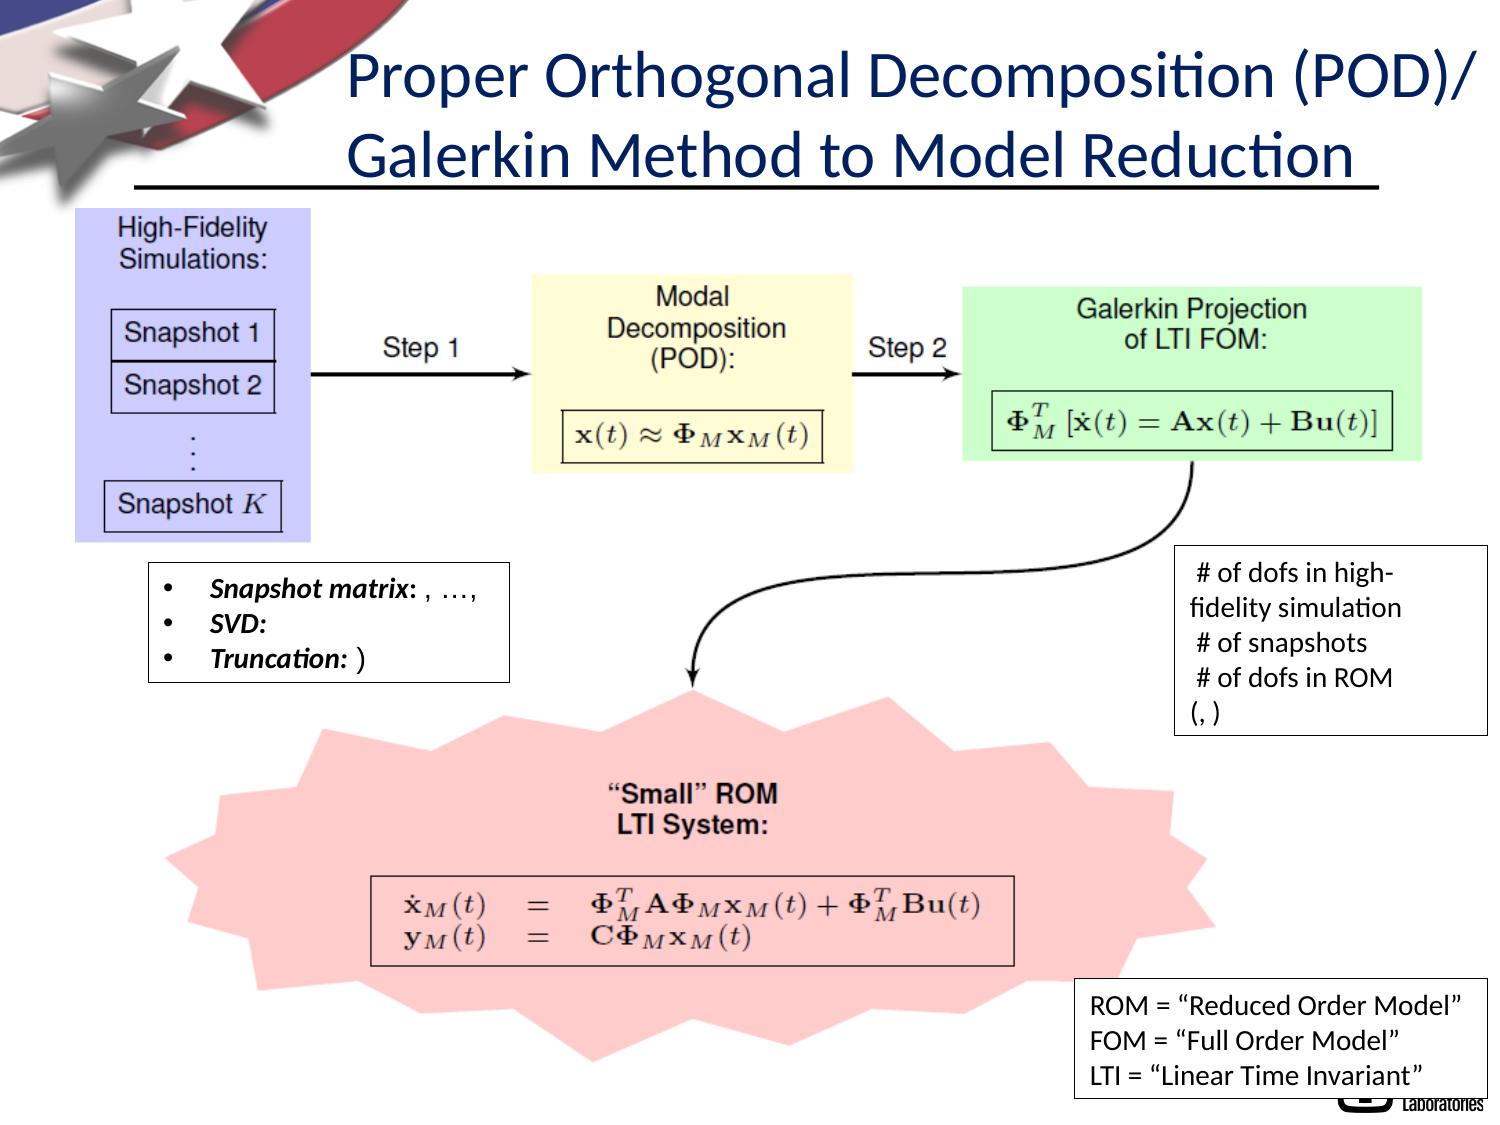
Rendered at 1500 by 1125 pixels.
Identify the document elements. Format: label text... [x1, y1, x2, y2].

text_box ROM = “Reduced Order Model” FOM = “Full Order Model” LTI = “Linear Time Invariant” [1074, 978, 1488, 1099]
text_box Proper Orthogonal Decomposition (POD)/ Galerkin Method to Model Reduction [331, 23, 1494, 198]
picture [0, 0, 1426, 1083]
